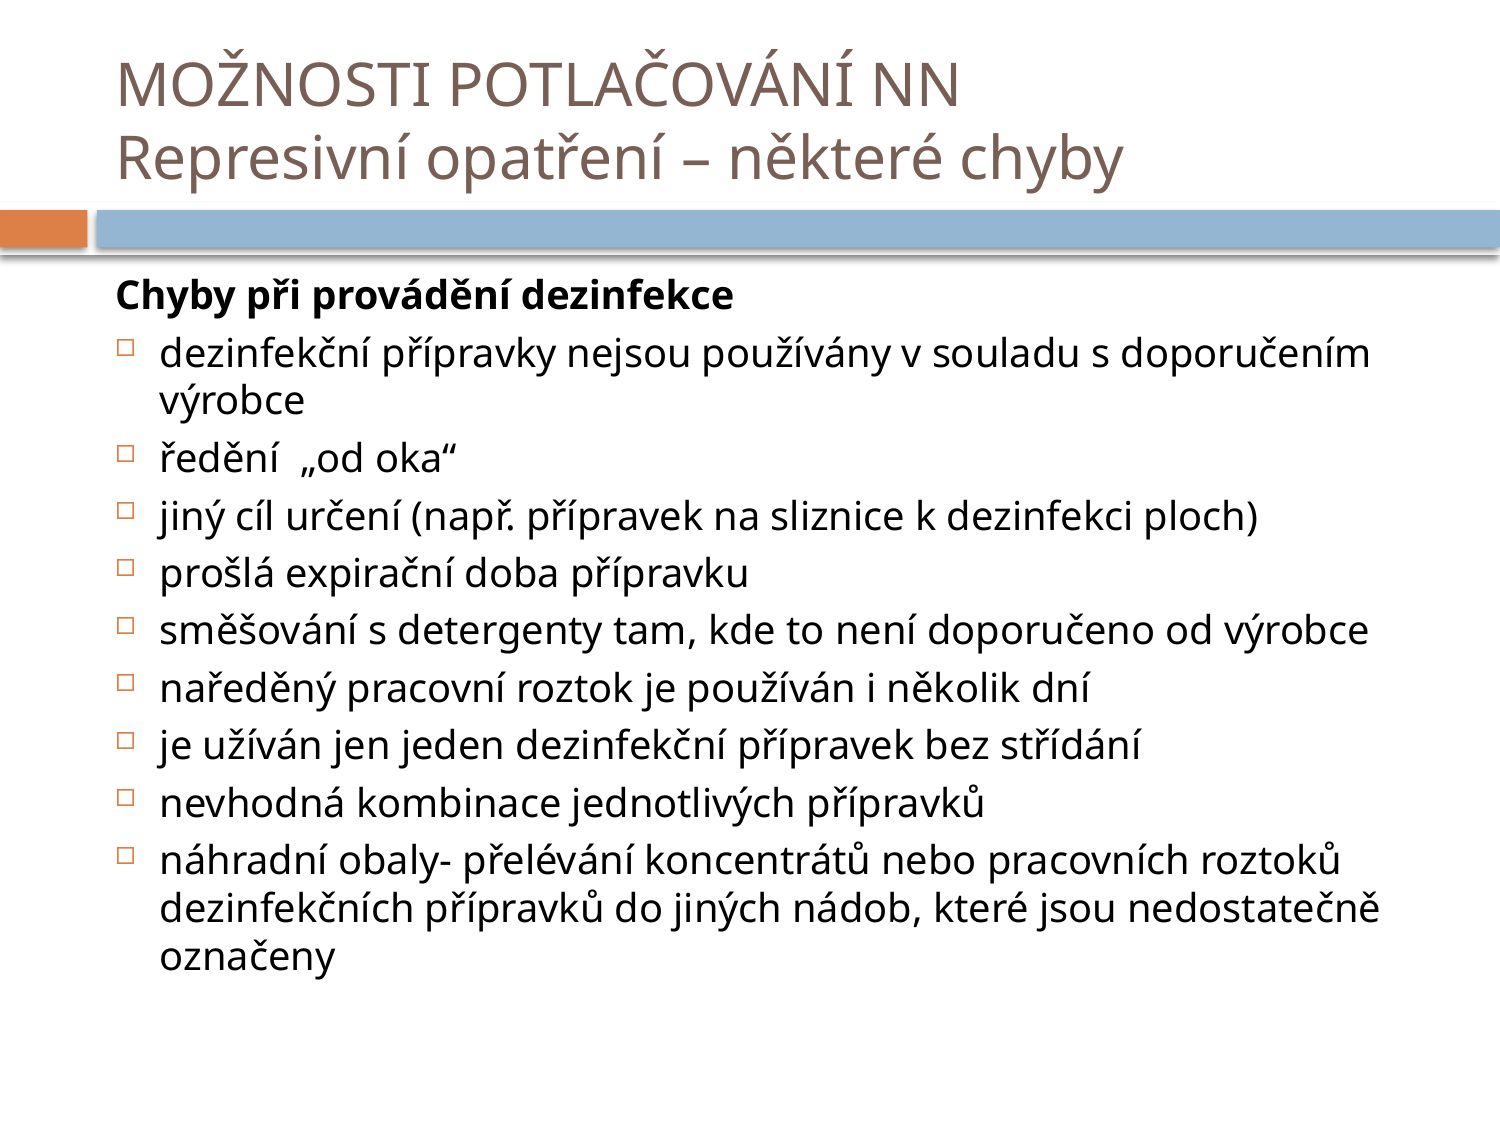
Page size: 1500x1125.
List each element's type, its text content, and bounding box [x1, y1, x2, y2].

title MOŽNOSTI POTLAČOVÁNÍ NN Represivní opatření – některé chyby [100, 37, 1438, 200]
list Chyby při provádění dezinfekce dezinfekční přípravky nejsou používány v souladu s doporučením výrobce ředění „od oka“ jiný cíl určení (např. přípravek na sliznice k dezinfekci ploch) prošlá expirační doba přípravku směšování s detergenty tam, kde to není doporučeno od výrobce naředěný pracovní roztok je používán i několik dní je užíván jen jeden dezinfekční přípravek bez střídání nevhodná kombinace jednotlivých přípravků náhradní obaly- přelévání koncentrátů nebo pracovních roztoků dezinfekčních přípravků do jiných nádob, které jsou nedostatečně označeny [100, 262, 1438, 1000]
